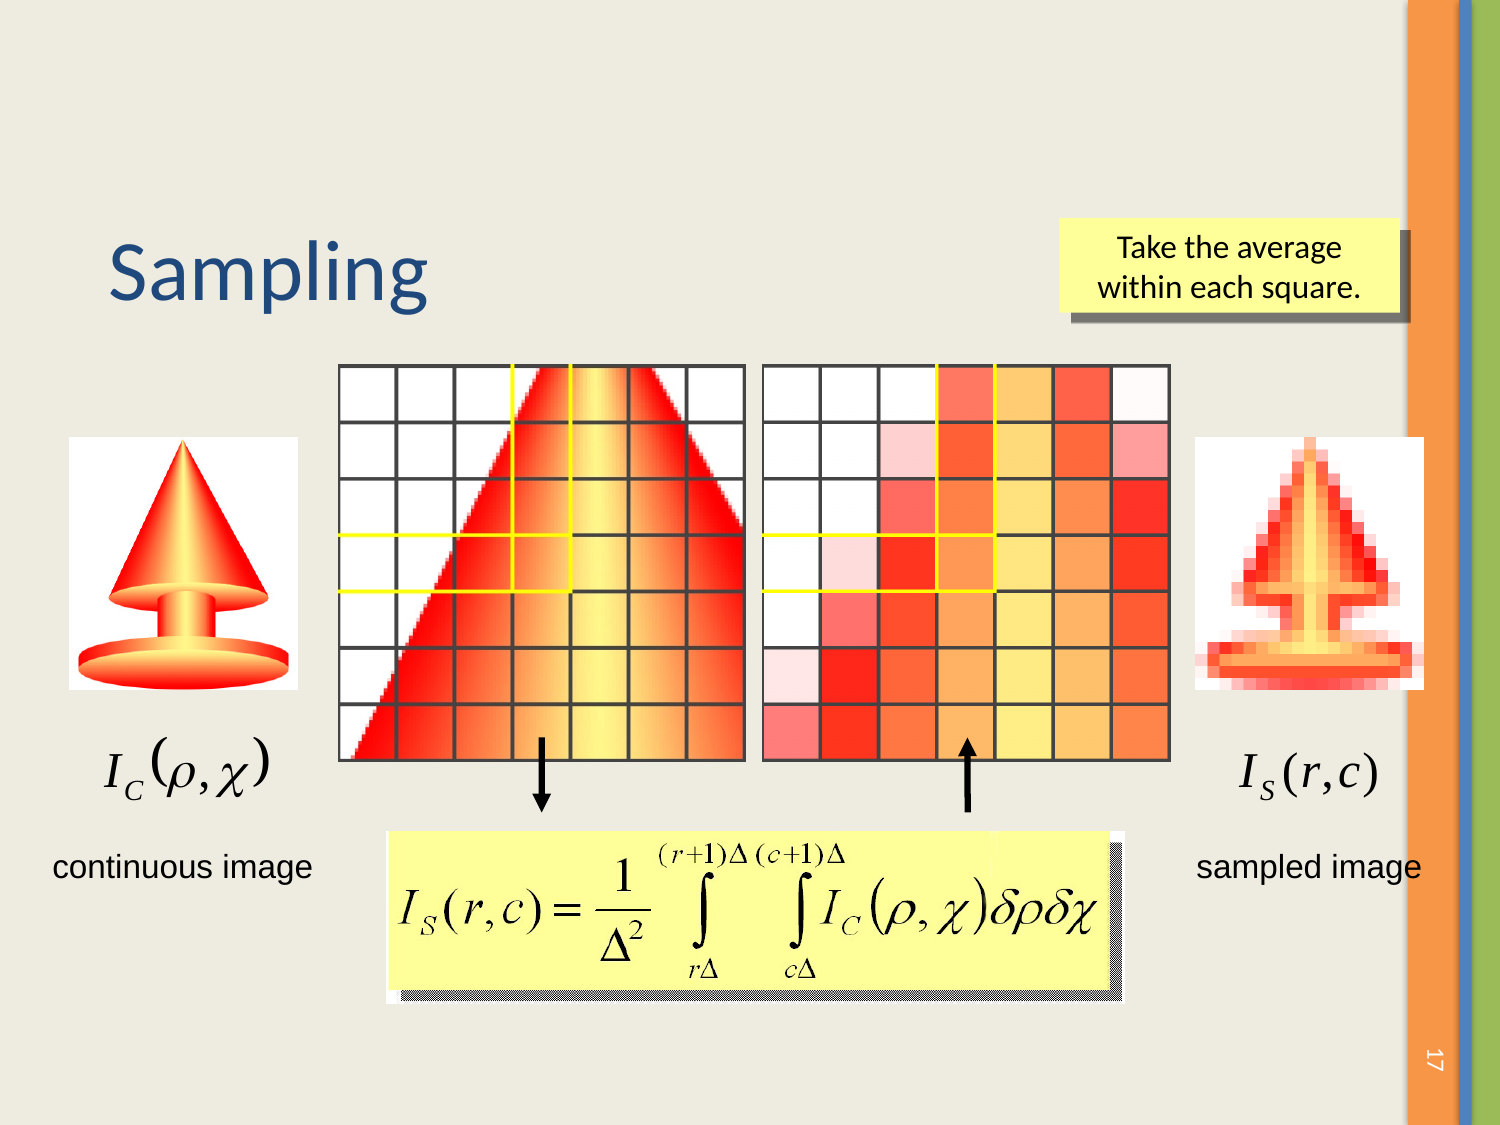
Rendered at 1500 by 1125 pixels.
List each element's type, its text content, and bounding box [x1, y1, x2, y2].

text_box sampled image [1181, 837, 1438, 893]
slide_number 17 [1407, 928, 1468, 1088]
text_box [94, 736, 271, 813]
title Sampling [75, 206, 463, 325]
text_box Take the average within each square. [1059, 217, 1400, 313]
text_box [535, 771, 548, 813]
picture [1195, 436, 1424, 690]
picture [386, 830, 1126, 1004]
text_box continuous image [37, 837, 329, 893]
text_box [1229, 737, 1389, 813]
picture [68, 436, 298, 690]
picture [337, 363, 747, 762]
picture [762, 363, 1171, 762]
